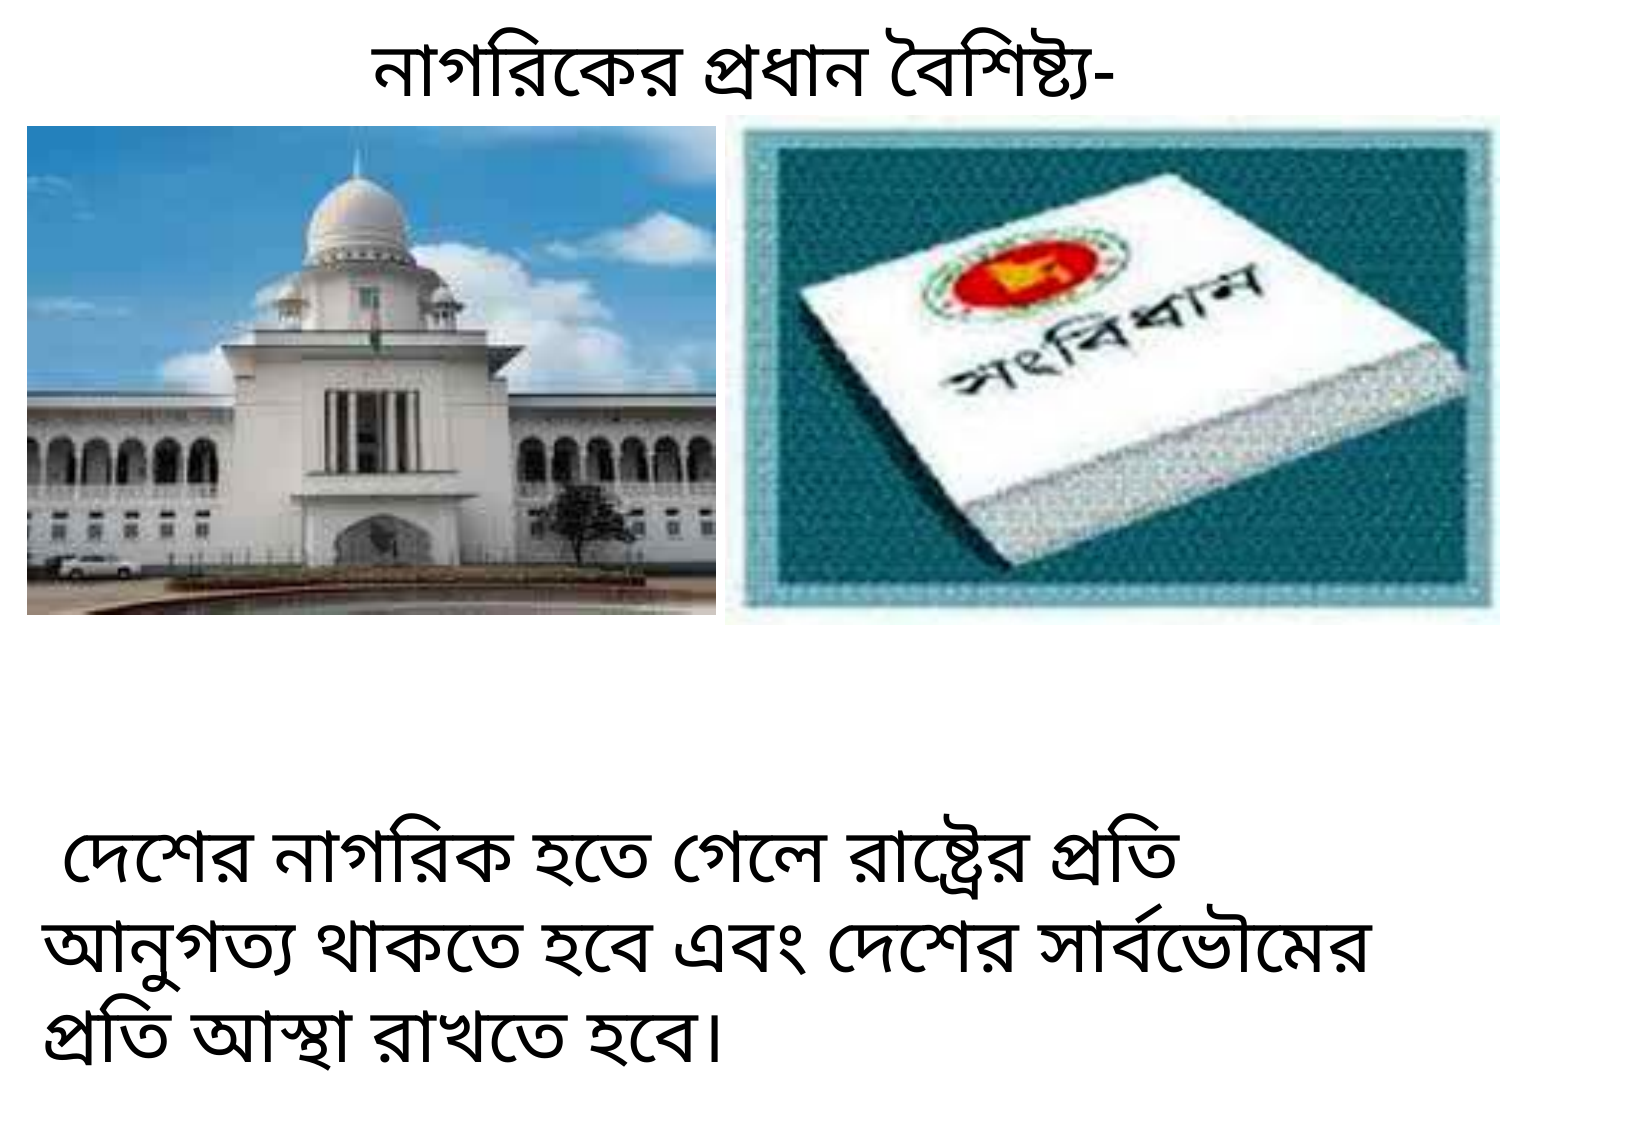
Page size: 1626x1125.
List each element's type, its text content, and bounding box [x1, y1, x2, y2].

text_box দেশের নাগরিক হতে গেলে রাষ্ট্রের প্রতি আনুগত্য থাকতে হবে এবং দেশের সার্বভৌমের প্রতি আস্থা রাখতে হবে। [27, 799, 1453, 1125]
picture [724, 115, 1501, 626]
text_box নাগরিকের প্রধান বৈশিষ্ট্য- [357, 13, 1132, 119]
picture [27, 126, 716, 615]
